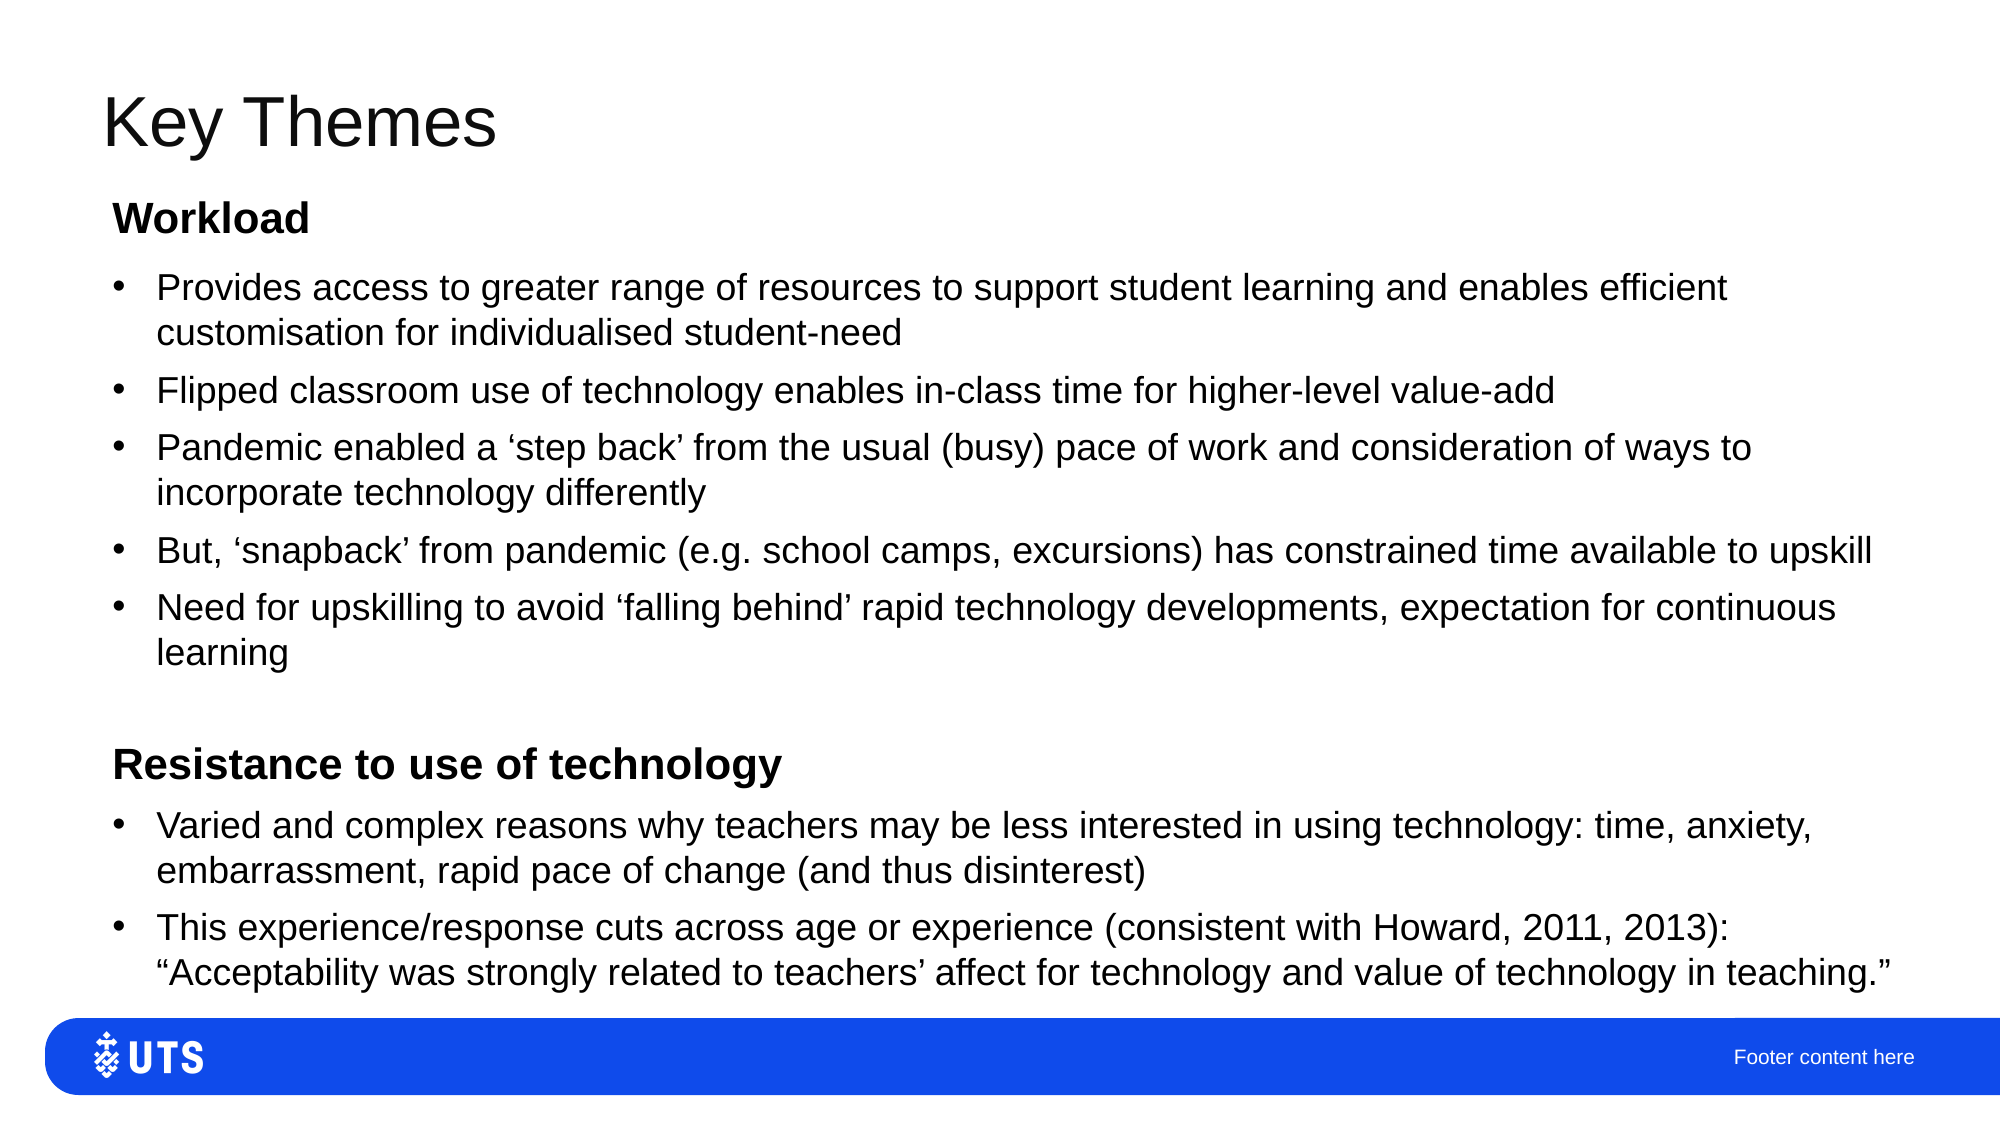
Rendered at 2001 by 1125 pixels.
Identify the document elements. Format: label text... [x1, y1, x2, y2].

picture [94, 1031, 203, 1078]
footer Footer content here [1043, 1026, 1930, 1086]
title Key Themes [87, 77, 1782, 176]
list Workload Provides access to greater range of resources to support student learning and enables efficient customisation for individualised student-need Flipped classroom use of technology enables in-class time for higher-level value-add Pandemic enabled a ‘step back’ from the usual (busy) pace of work and consideration of ways to incorporate technology differently But, ‘snapback’ from pandemic (e.g. school camps, excursions) has constrained time available to upskill Need for upskilling to avoid ‘falling behind’ rapid technology developments, expectation for continuous learning Resistance to use of technology Varied and complex reasons why teachers may be less interested in using technology: time, anxiety, embarrassment, rapid pace of change (and thus disinterest) This experience/response cuts across age or experience (consistent with Howard, 2011, 2013): “Acceptability was strongly related to teachers’ affect for technology and value of technology in teaching.” [97, 182, 1930, 973]
